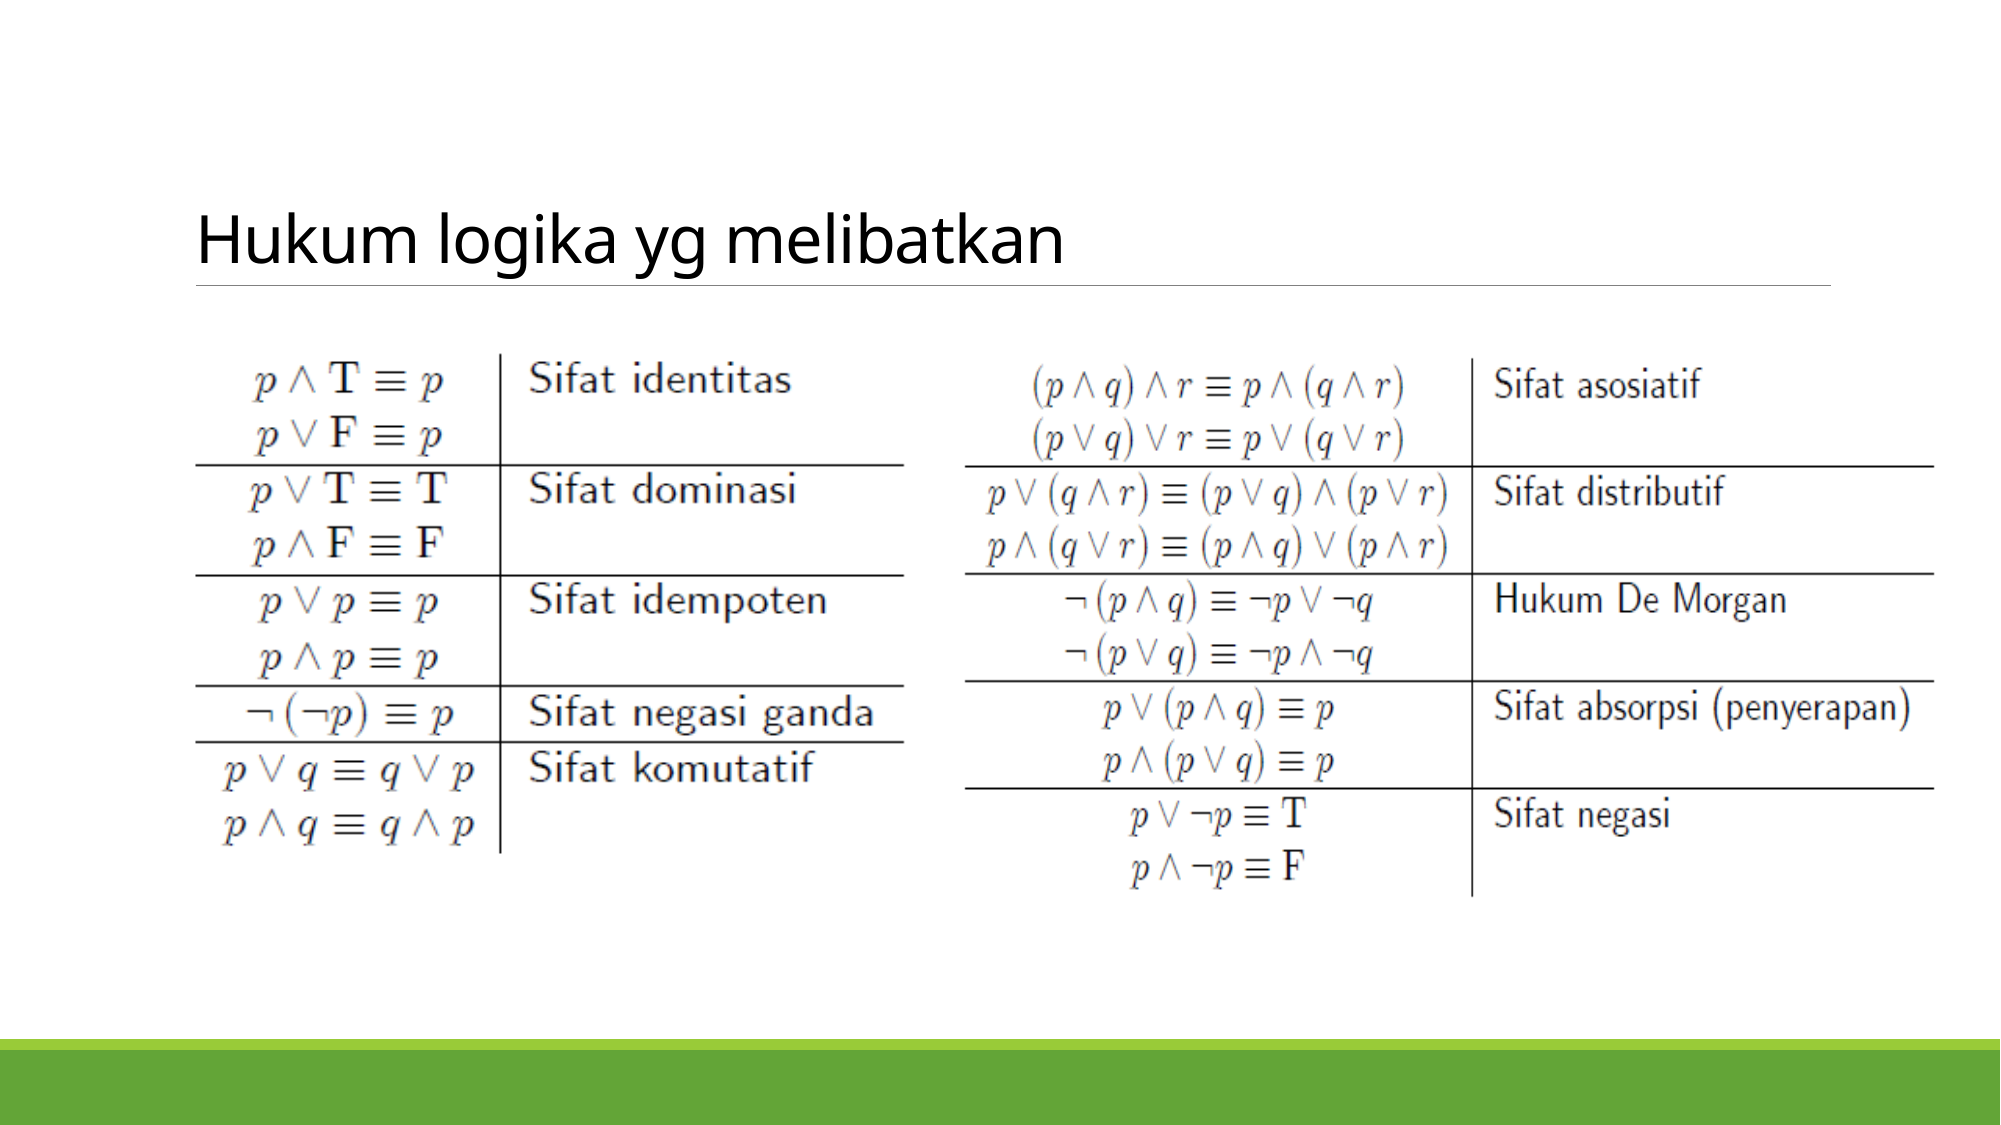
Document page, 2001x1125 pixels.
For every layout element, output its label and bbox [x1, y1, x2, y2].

picture [162, 307, 1954, 916]
